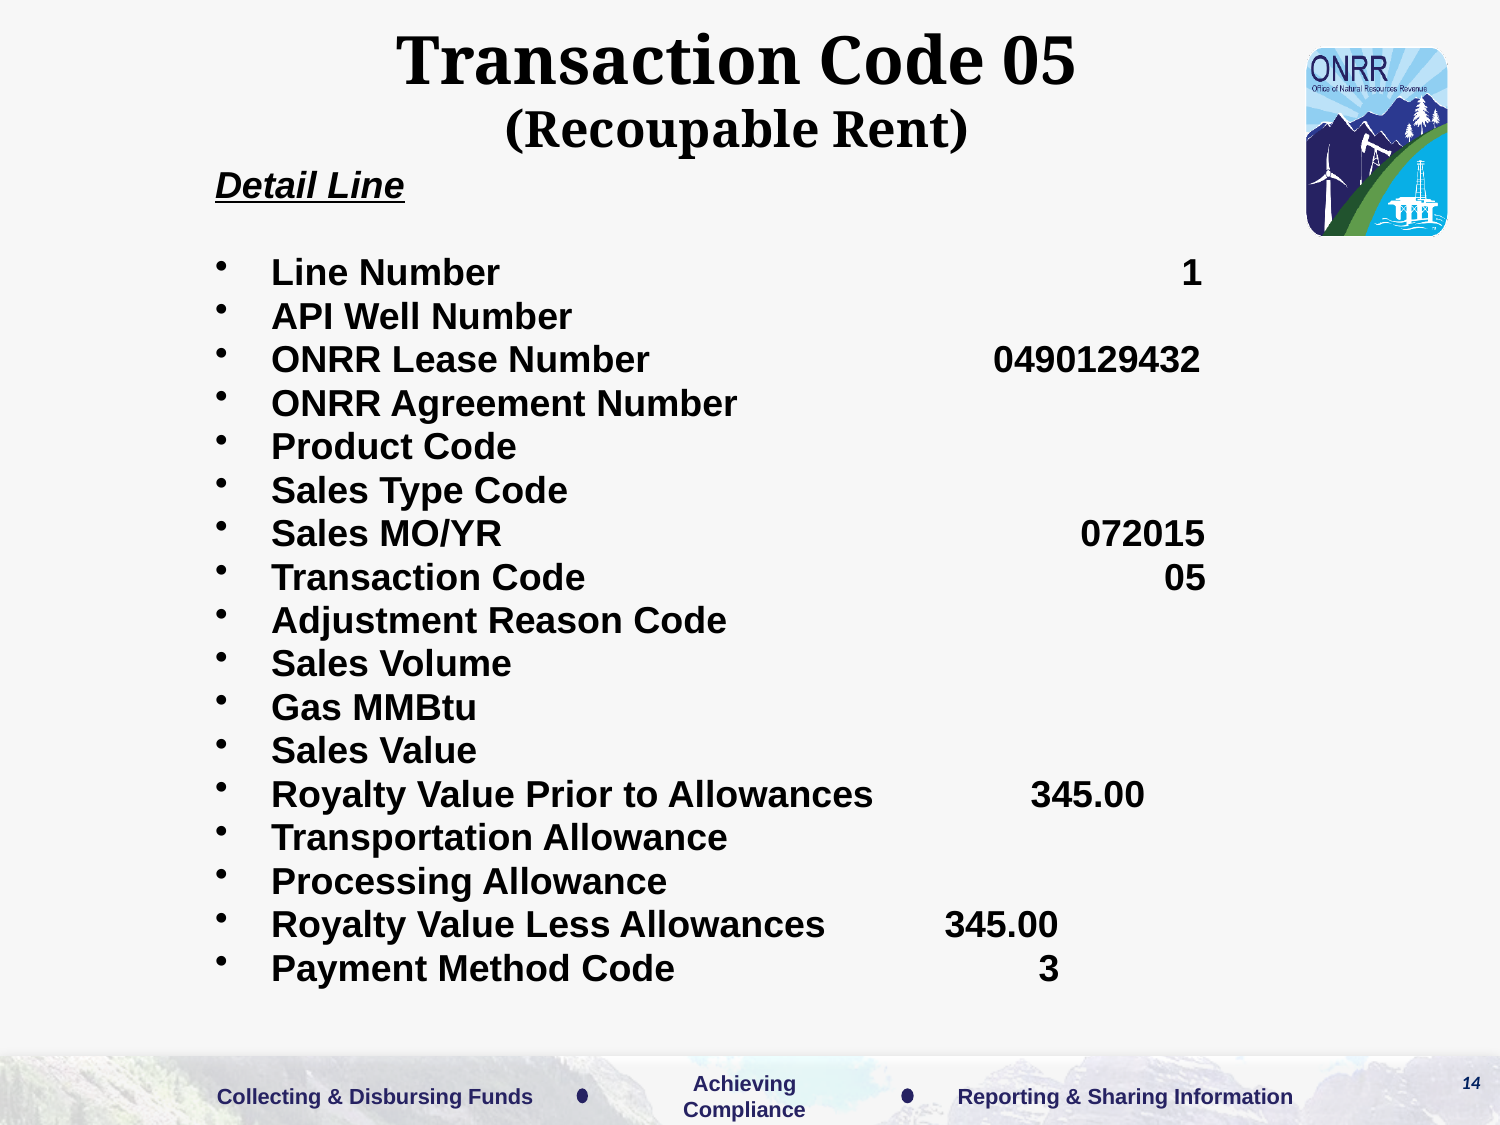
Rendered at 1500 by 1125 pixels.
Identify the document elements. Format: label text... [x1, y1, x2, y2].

text_box Detail Line Line Number 1 API Well Number ONRR Lease Number 0490129432 ONRR Agreement Number Product Code Sales Type Code Sales MO/YR 072015 Transaction Code 05 Adjustment Reason Code Sales Volume Gas MMBtu Sales Value Royalty Value Prior to Allowances 345.00 Transportation Allowance Processing Allowance Royalty Value Less Allowances 345.00 Payment Method Code 3 [199, 162, 1338, 996]
picture [1433, 220, 1448, 237]
picture [1305, 46, 1448, 237]
slide_number 14 [1417, 1063, 1496, 1123]
picture [1389, 198, 1437, 225]
title Transaction Code 05 (Recoupable Rent) [62, 24, 1413, 150]
